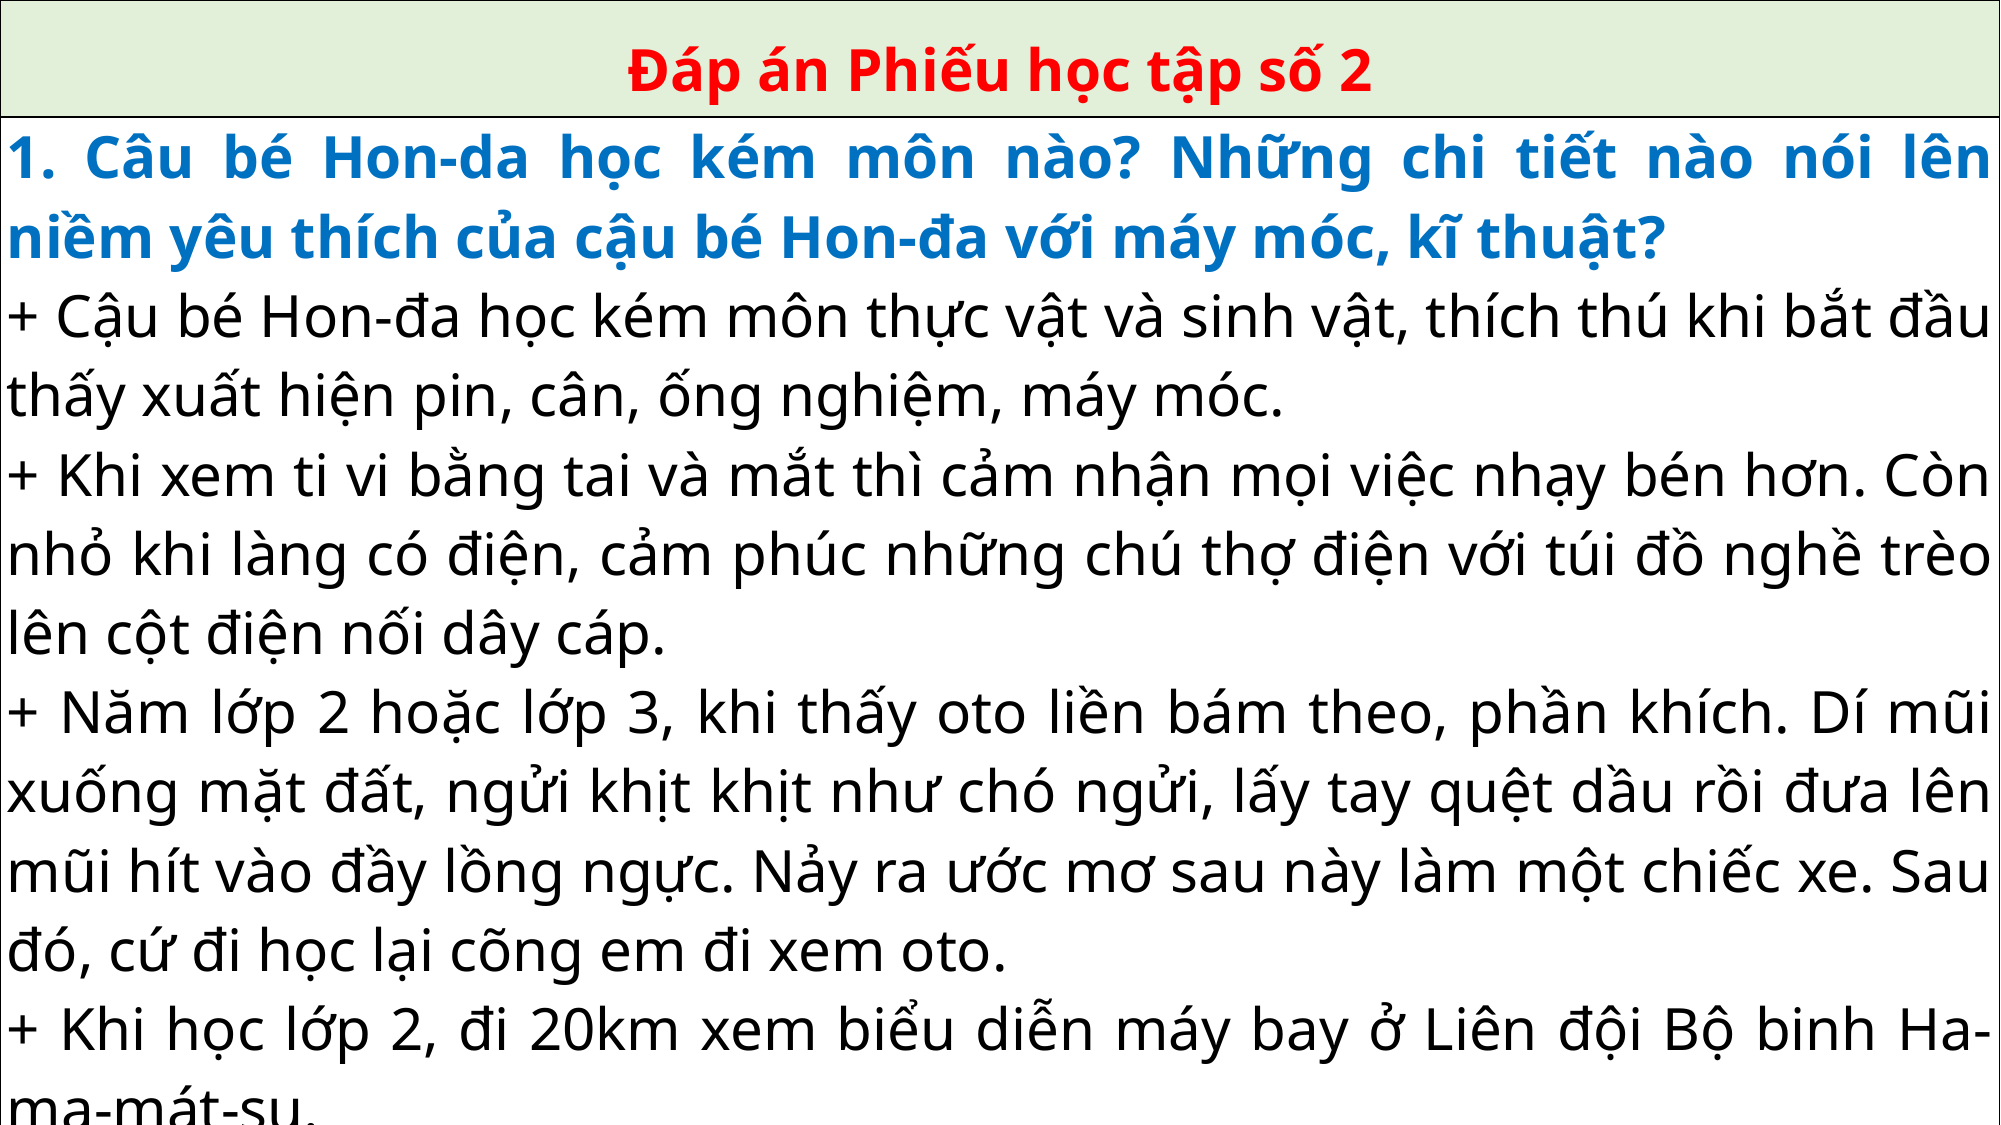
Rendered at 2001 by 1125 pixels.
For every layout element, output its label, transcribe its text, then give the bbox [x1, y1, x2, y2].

table_header Đáp án Phiếu học tập số 2 [1, 1, 1999, 116]
table_cell 1. Câu bé Hon-da học kém môn nào? Những chi tiết nào nói lên niềm yêu thích của cậu bé Hon-đa với máy móc, kĩ thuật? + Cậu bé Hon-đa học kém môn thực vật và sinh vật, thích thú khi bắt đầu thấy xuất hiện pin, cân, ống nghiệm, máy móc. + Khi xem ti vi bằng tai và mắt thì cảm nhận mọi việc nhạy bén hơn. Còn nhỏ khi làng có điện, cảm phúc những chú thợ điện với túi đồ nghề trèo lên cột điện nối dây cáp. + Năm lớp 2 hoặc lớp 3, khi thấy oto liền bám theo, phần khích. Dí mũi xuống mặt đất, ngửi khịt khịt như chó ngửi, lấy tay quệt dầu rồi đưa lên mũi hít vào đầy lồng ngực. Nảy ra ước mơ sau này làm một chiếc xe. Sau đó, cứ đi học lại cõng em đi xem oto. + Khi học lớp 2, đi 20km xem biểu diễn máy bay ở Liên đội Bộ binh Ha-ma-mát-su. [1, 118, 1999, 1125]
